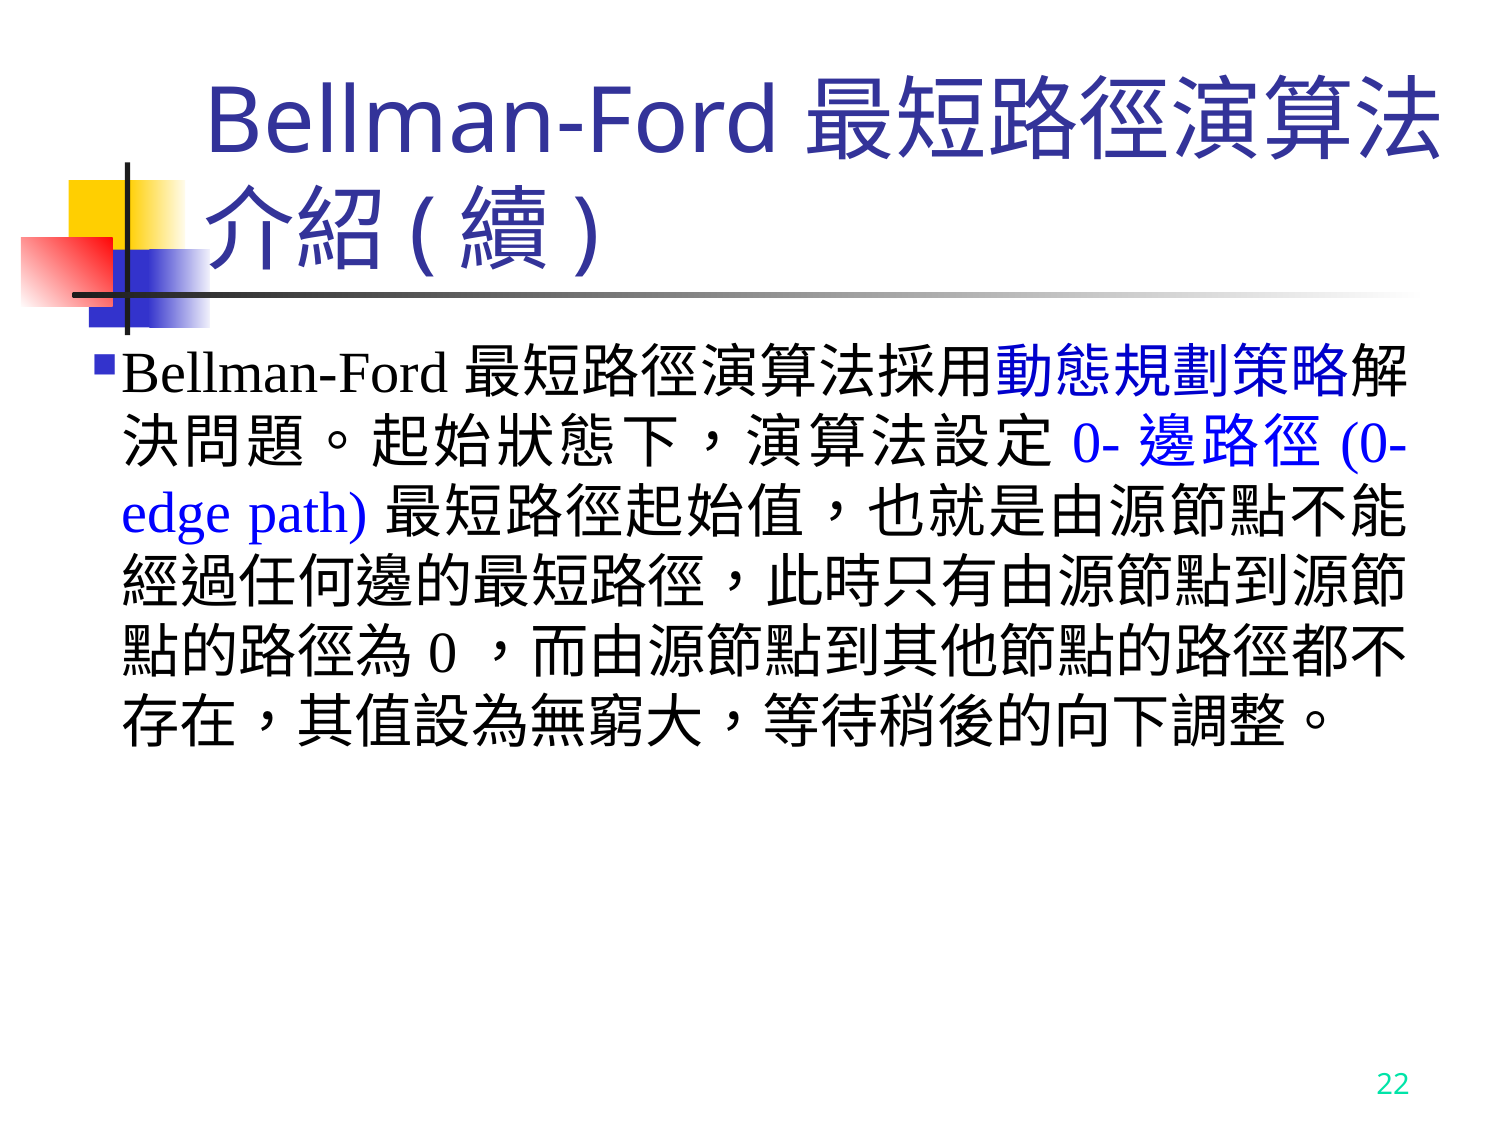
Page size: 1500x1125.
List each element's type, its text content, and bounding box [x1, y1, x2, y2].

title Bellman-Ford最短路徑演算法介紹(續) [188, 101, 1468, 289]
slide_number 22 [1112, 1037, 1426, 1113]
list Bellman-Ford最短路徑演算法採用動態規劃策略解決問題。起始狀態下，演算法設定0-邊路徑(0-edge path)最短路徑起始值，也就是由源節點不能經過任何邊的最短路徑，此時只有由源節點到源節點的路徑為0，而由源節點到其他節點的路徑都不存在，其值設為無窮大，等待稍後的向下調整。 [76, 326, 1424, 1078]
